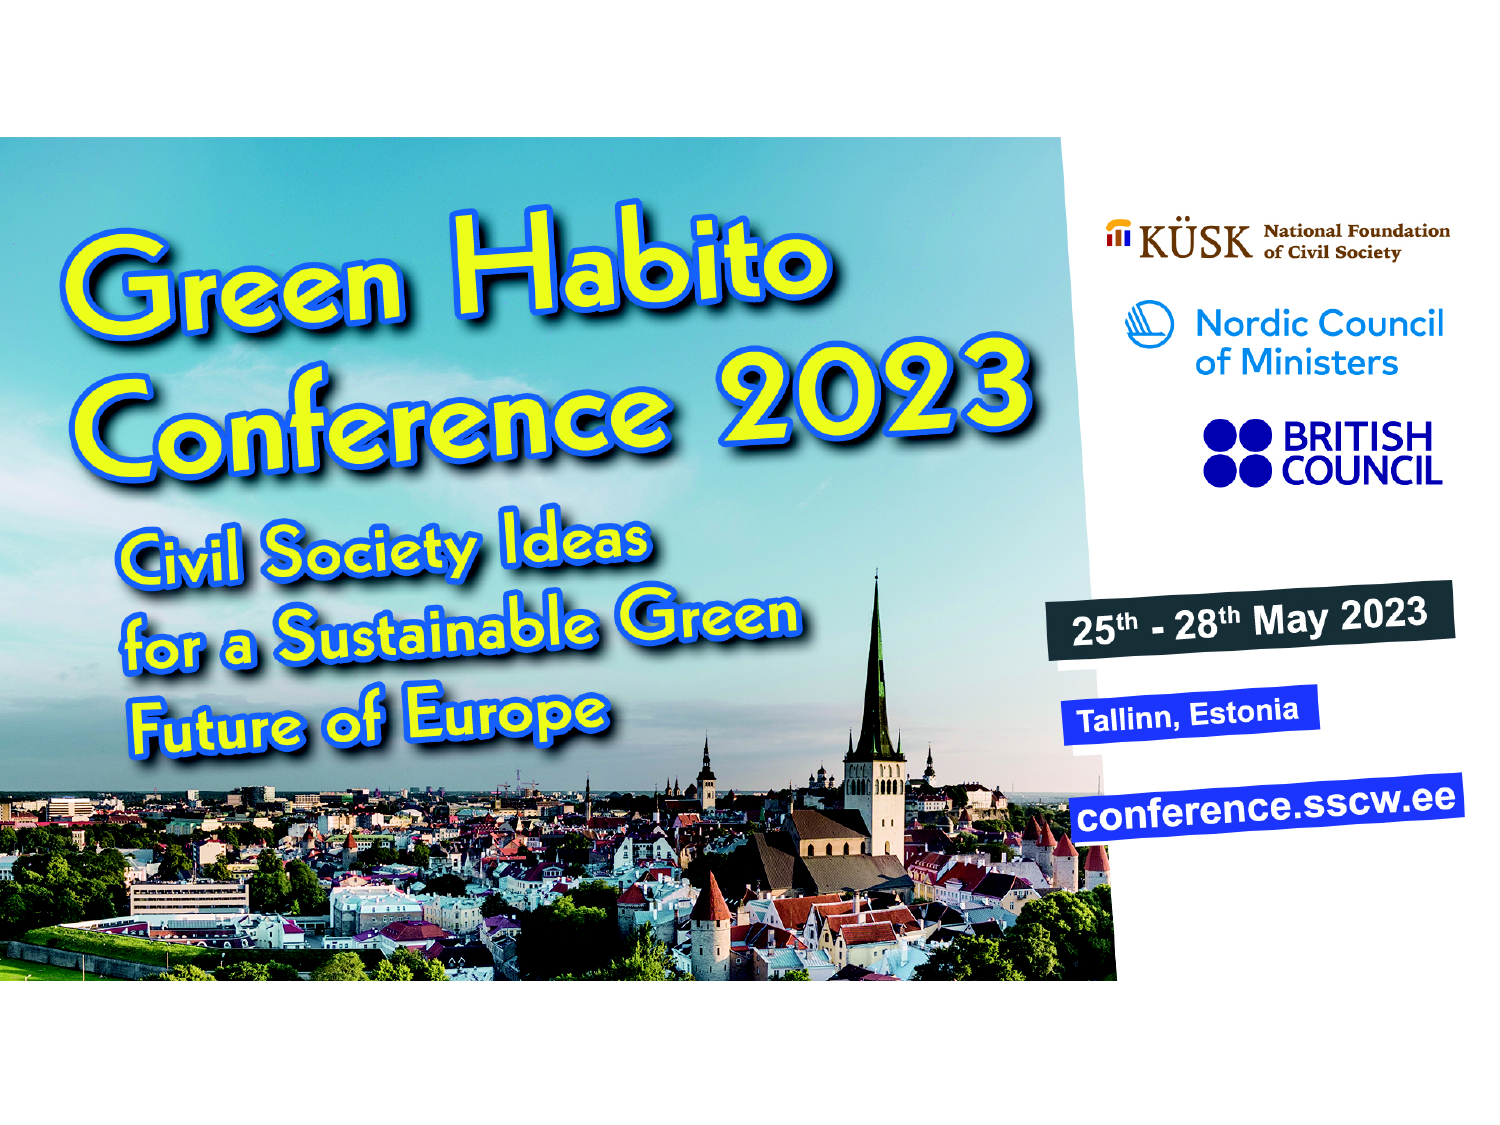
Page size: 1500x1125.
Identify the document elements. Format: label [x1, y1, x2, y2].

picture [0, 136, 1500, 982]
